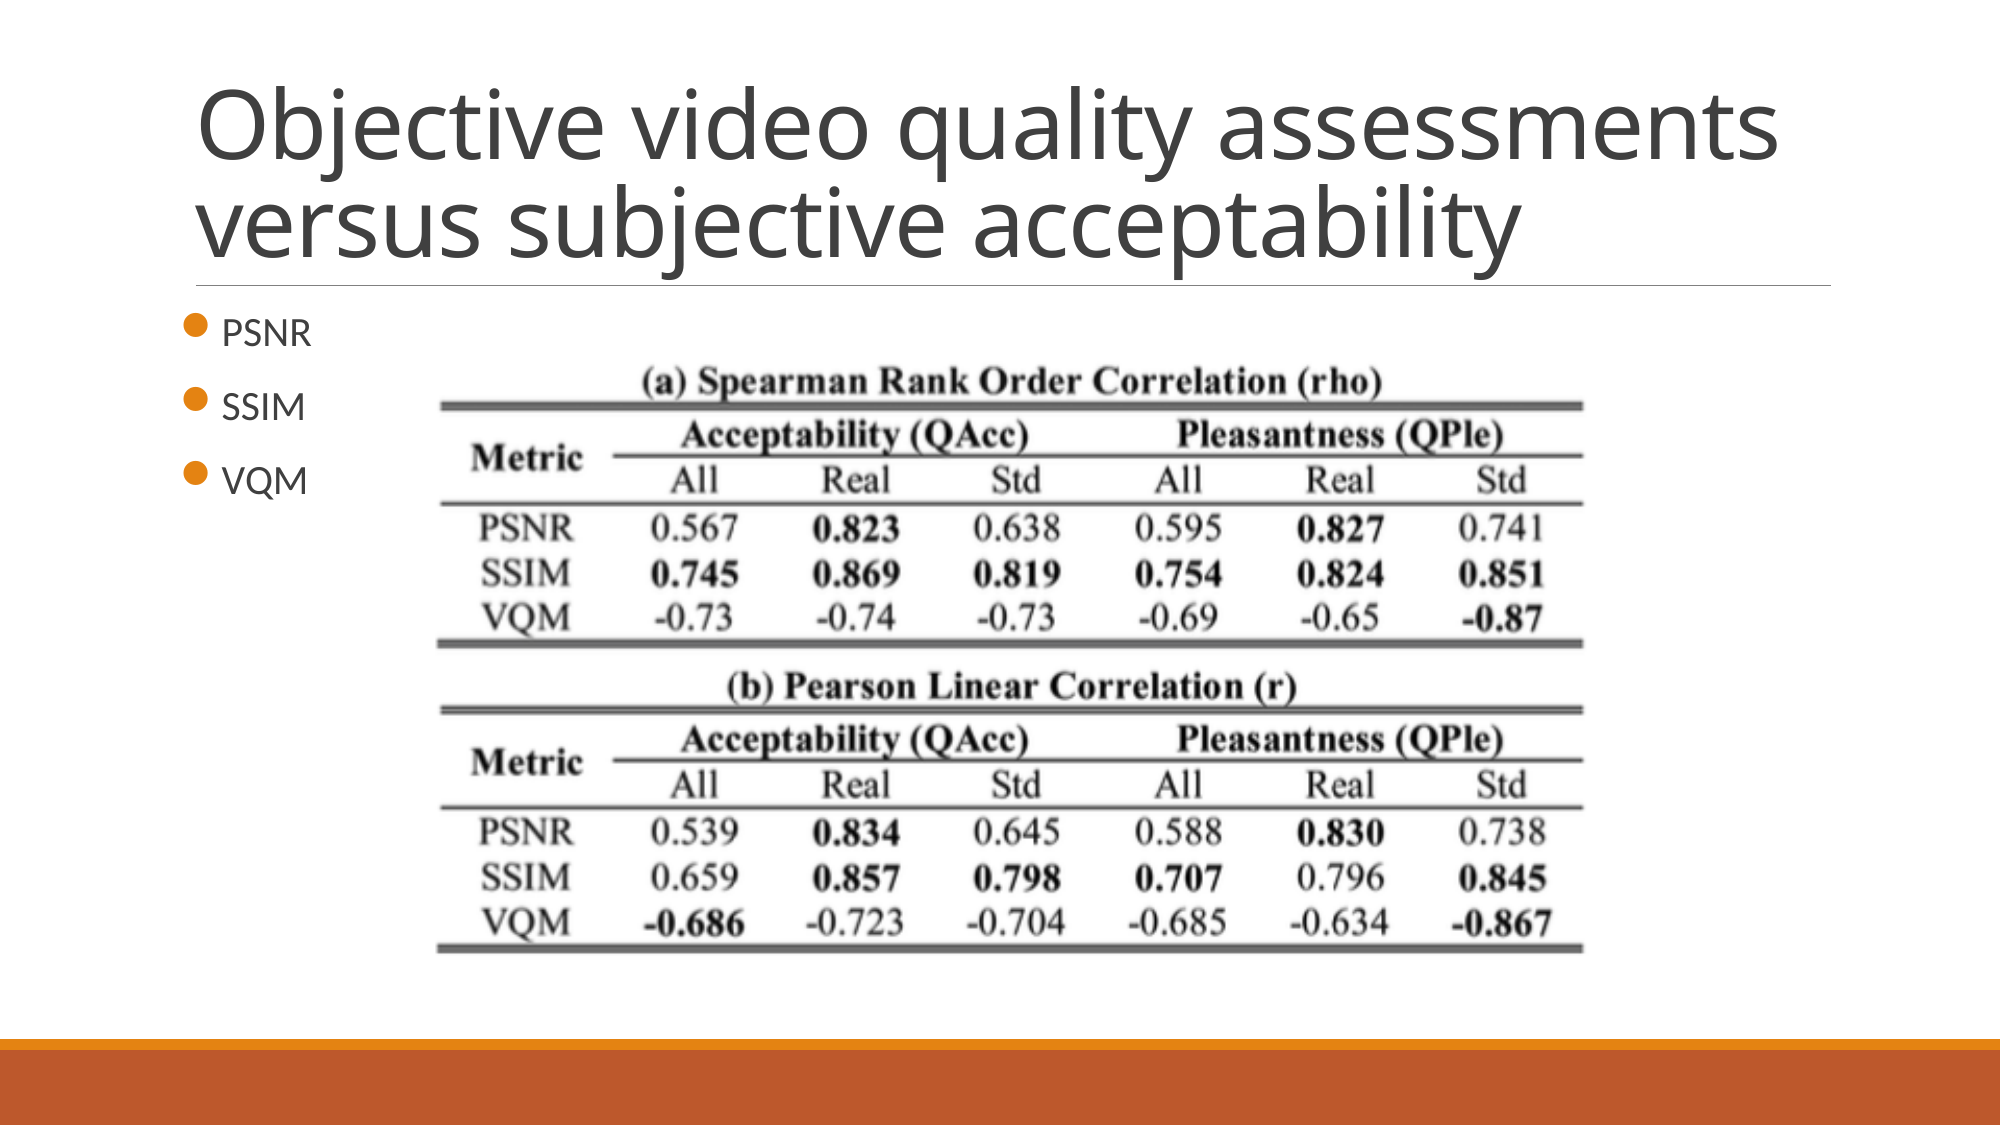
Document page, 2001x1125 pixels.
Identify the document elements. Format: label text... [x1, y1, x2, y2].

list PSNR SSIM VQM [180, 302, 1830, 963]
title Objective video quality assessments versus subjective acceptability [180, 47, 1830, 285]
picture [379, 340, 1631, 981]
